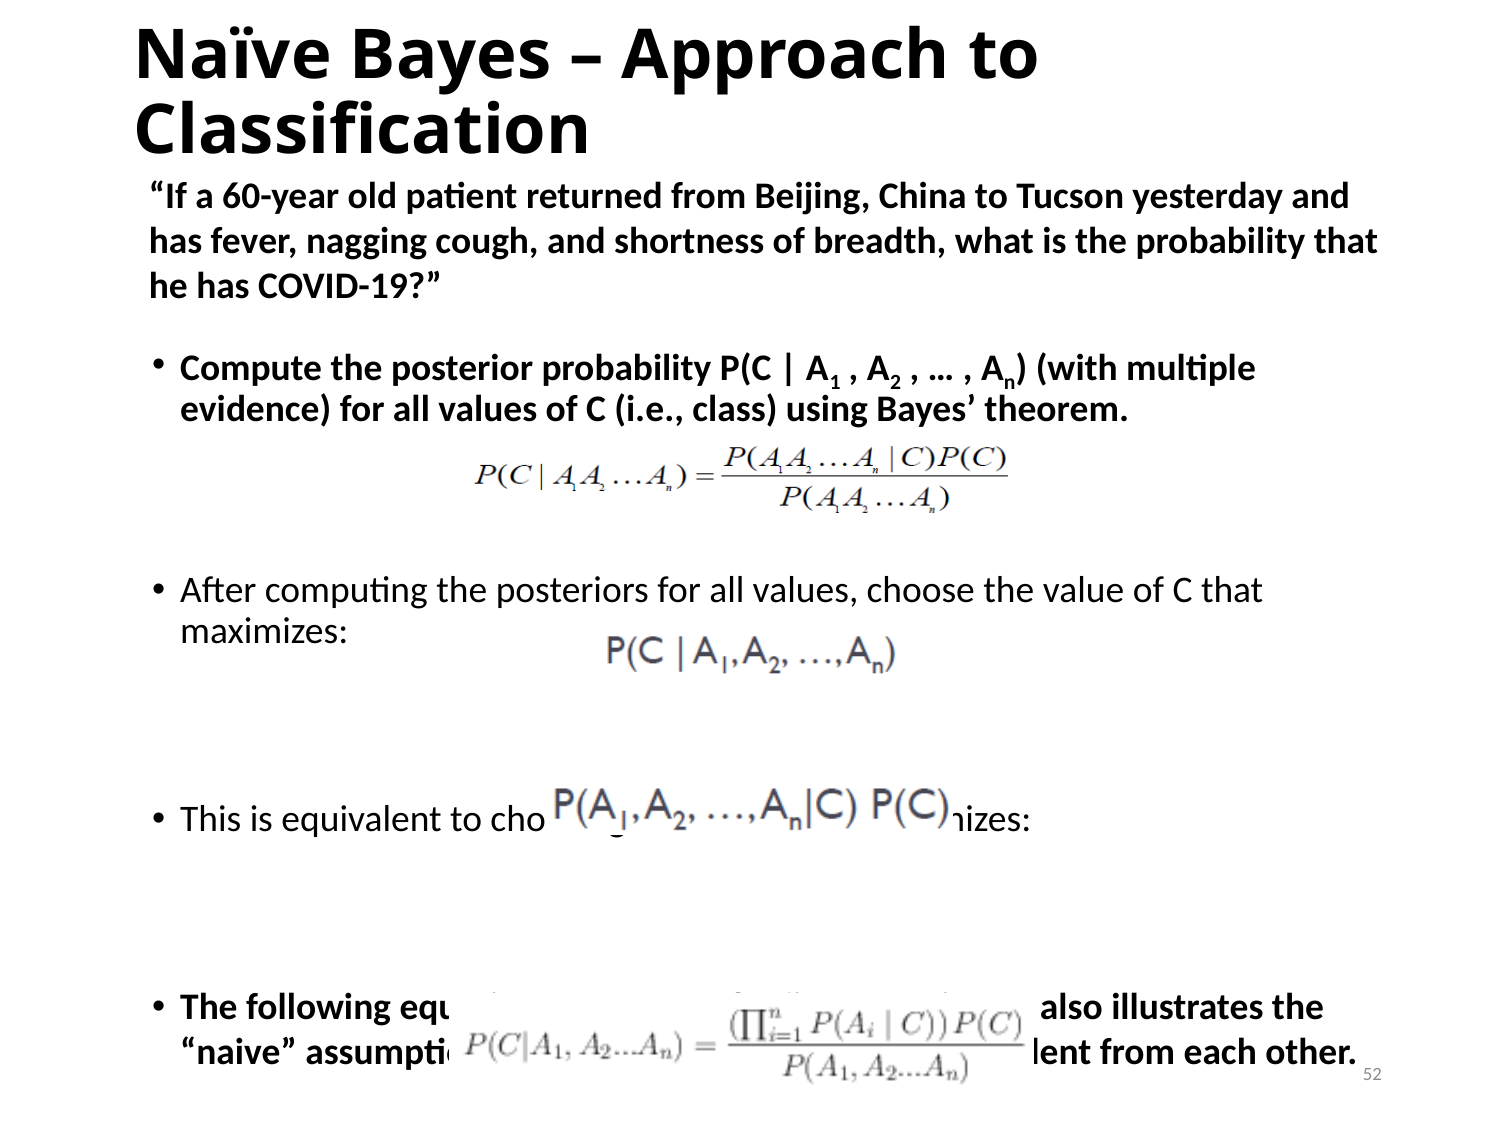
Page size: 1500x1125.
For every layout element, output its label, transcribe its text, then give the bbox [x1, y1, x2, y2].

picture [595, 628, 905, 682]
picture [547, 784, 953, 835]
text_box “If a 60-year old patient returned from Beijing, China to Tucson yesterday and has fever, nagging cough, and shortness of breadth, what is the probability that he has COVID-19?” [134, 164, 1397, 314]
slide_number 52 [1059, 1042, 1397, 1103]
list Compute the posterior probability P(C | A1 , A2 , … , An) (with multiple evidence) for all values of C (i.e., class) using Bayes’ theorem. After computing the posteriors for all values, choose the value of C that maximizes: This is equivalent to choosing value of C that maximizes: The following equation equates to the first equation. It also illustrates the “naive” assumption that all attributes (Ai) are independent from each other. [80, 335, 1394, 1100]
picture [474, 442, 1010, 514]
title Naïve Bayes – Approach to Classification [118, 0, 1413, 203]
picture [449, 993, 1034, 1100]
